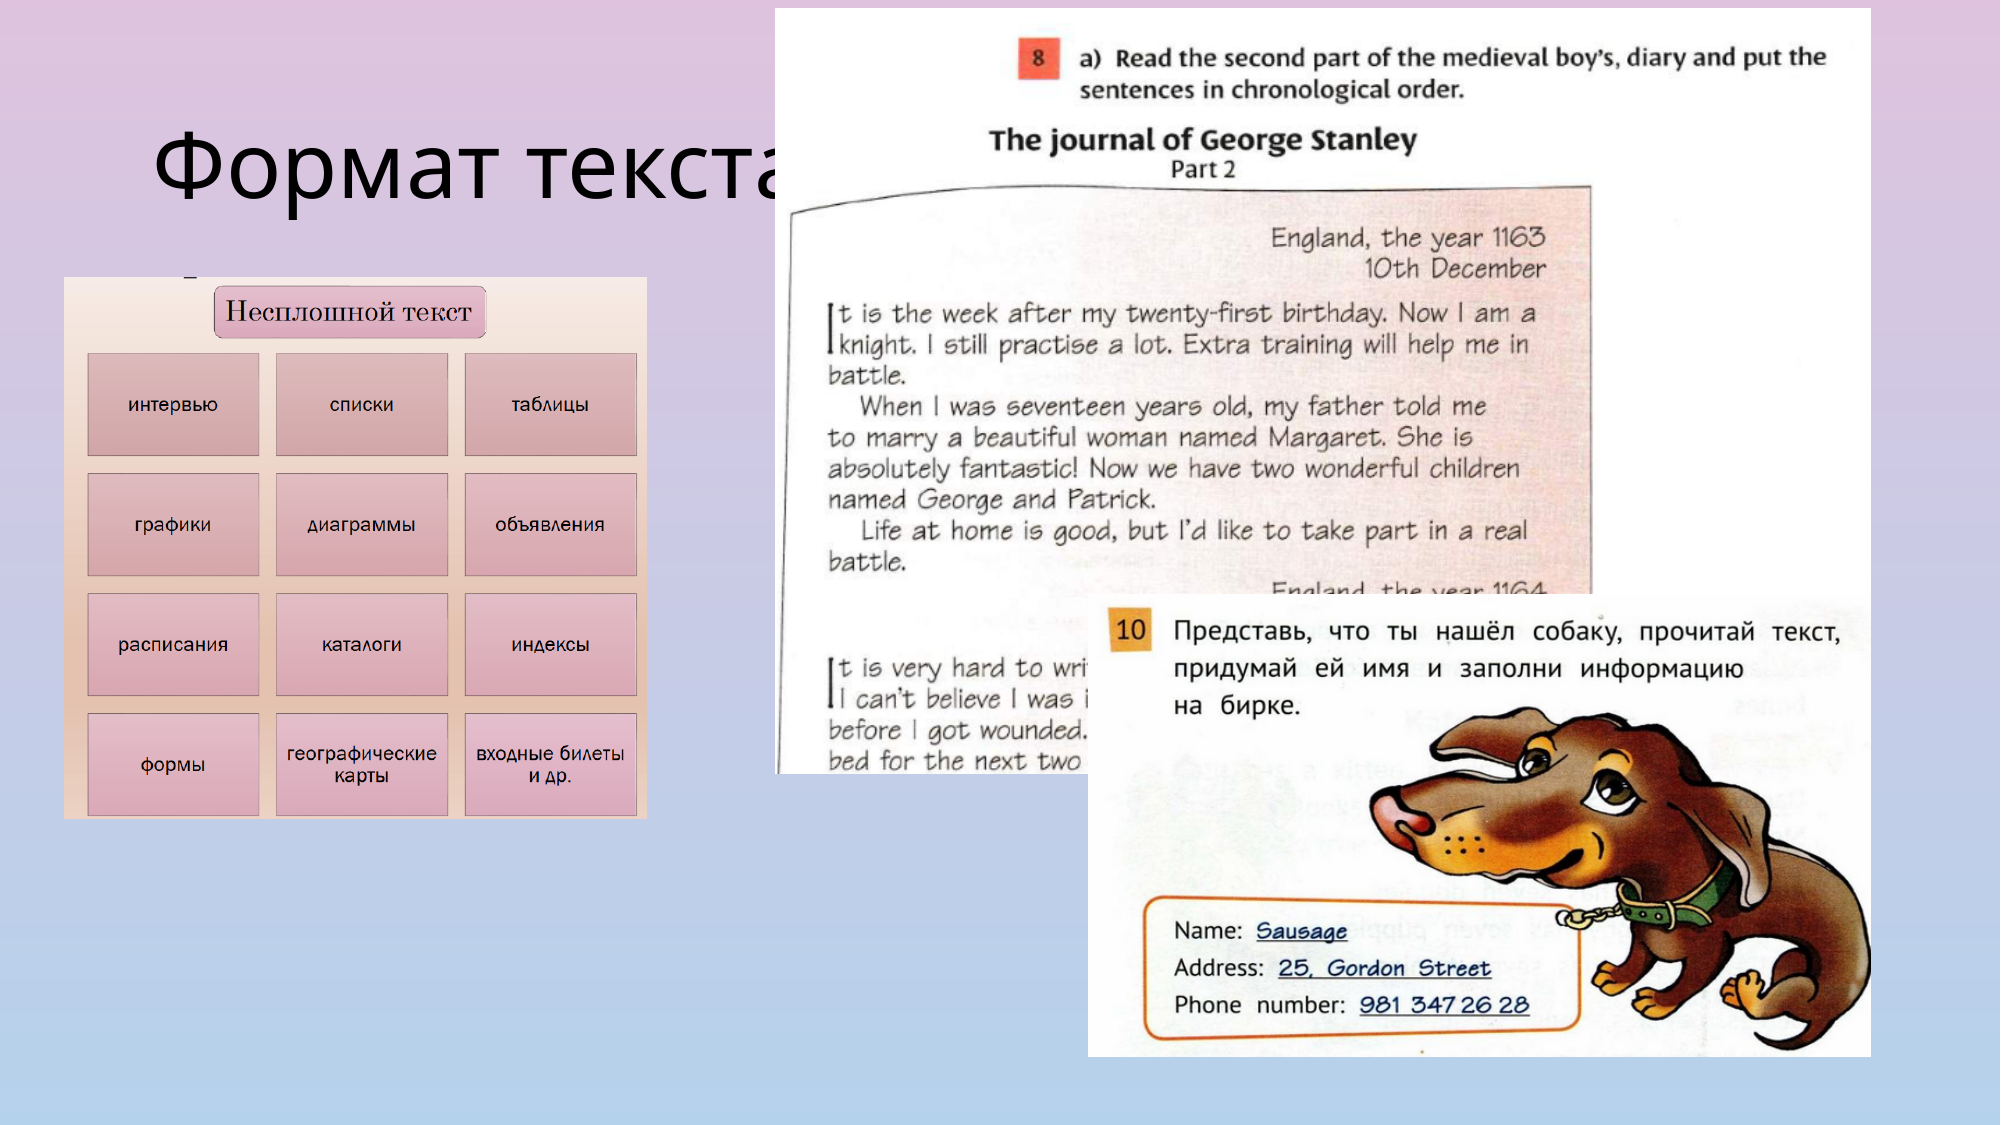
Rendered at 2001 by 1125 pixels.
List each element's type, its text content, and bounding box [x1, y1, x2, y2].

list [64, 277, 647, 819]
picture [775, 8, 1871, 1057]
title Формат текста [137, 59, 775, 278]
